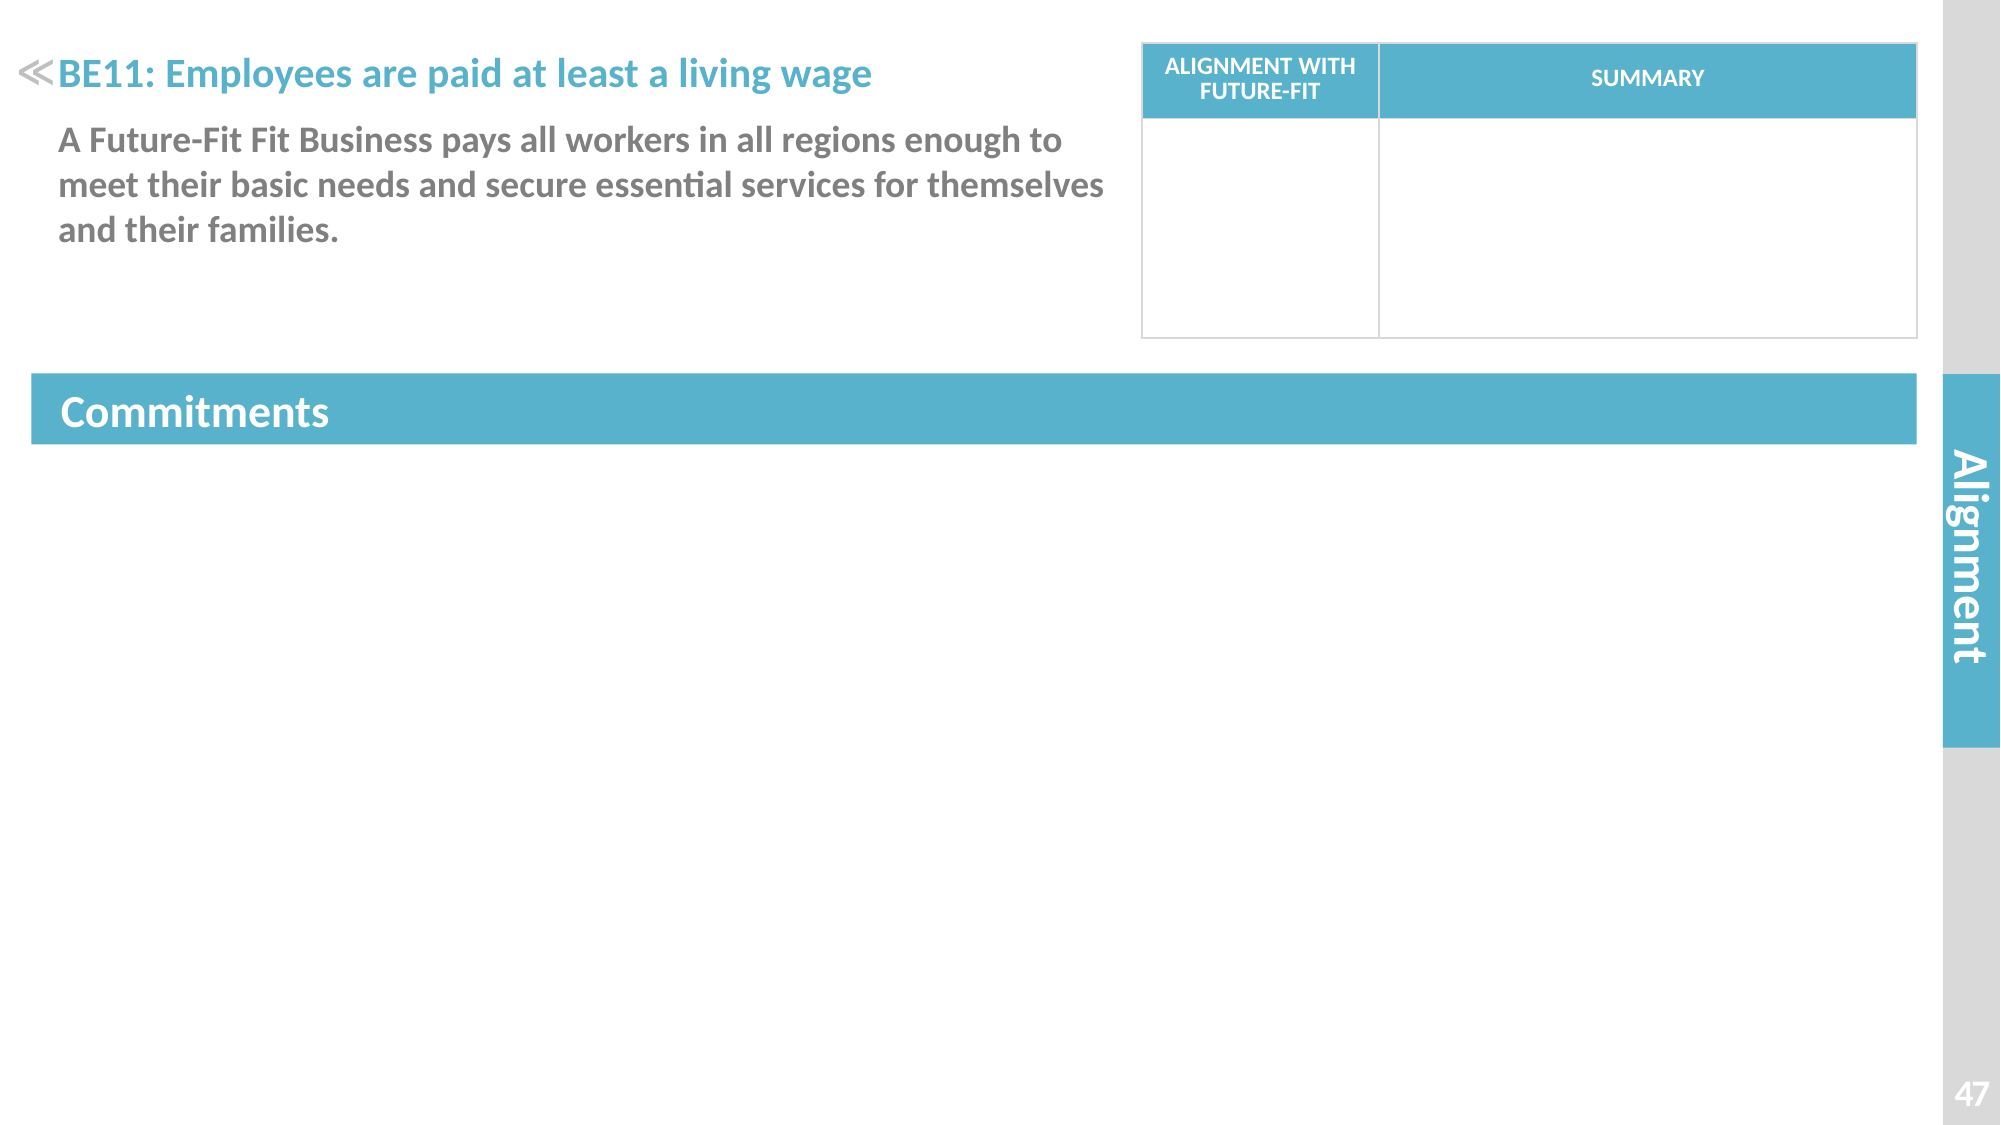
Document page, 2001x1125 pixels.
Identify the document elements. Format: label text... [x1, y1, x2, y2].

title BE11: Employees are paid at least a living wage [43, 37, 1083, 104]
slide_number 47 [1944, 1057, 2000, 1125]
table_header SUMMARY [1380, 44, 1916, 118]
text_box ≪ [1, 51, 62, 89]
table_header ALIGNMENT WITH FUTURE-FIT [1143, 44, 1378, 118]
list A Future-Fit Fit Business pays all workers in all regions enough to meet their basic needs and secure essential services for themselves and their families. [43, 107, 1142, 374]
table_cell [1143, 119, 1378, 337]
table_cell [1380, 119, 1916, 337]
